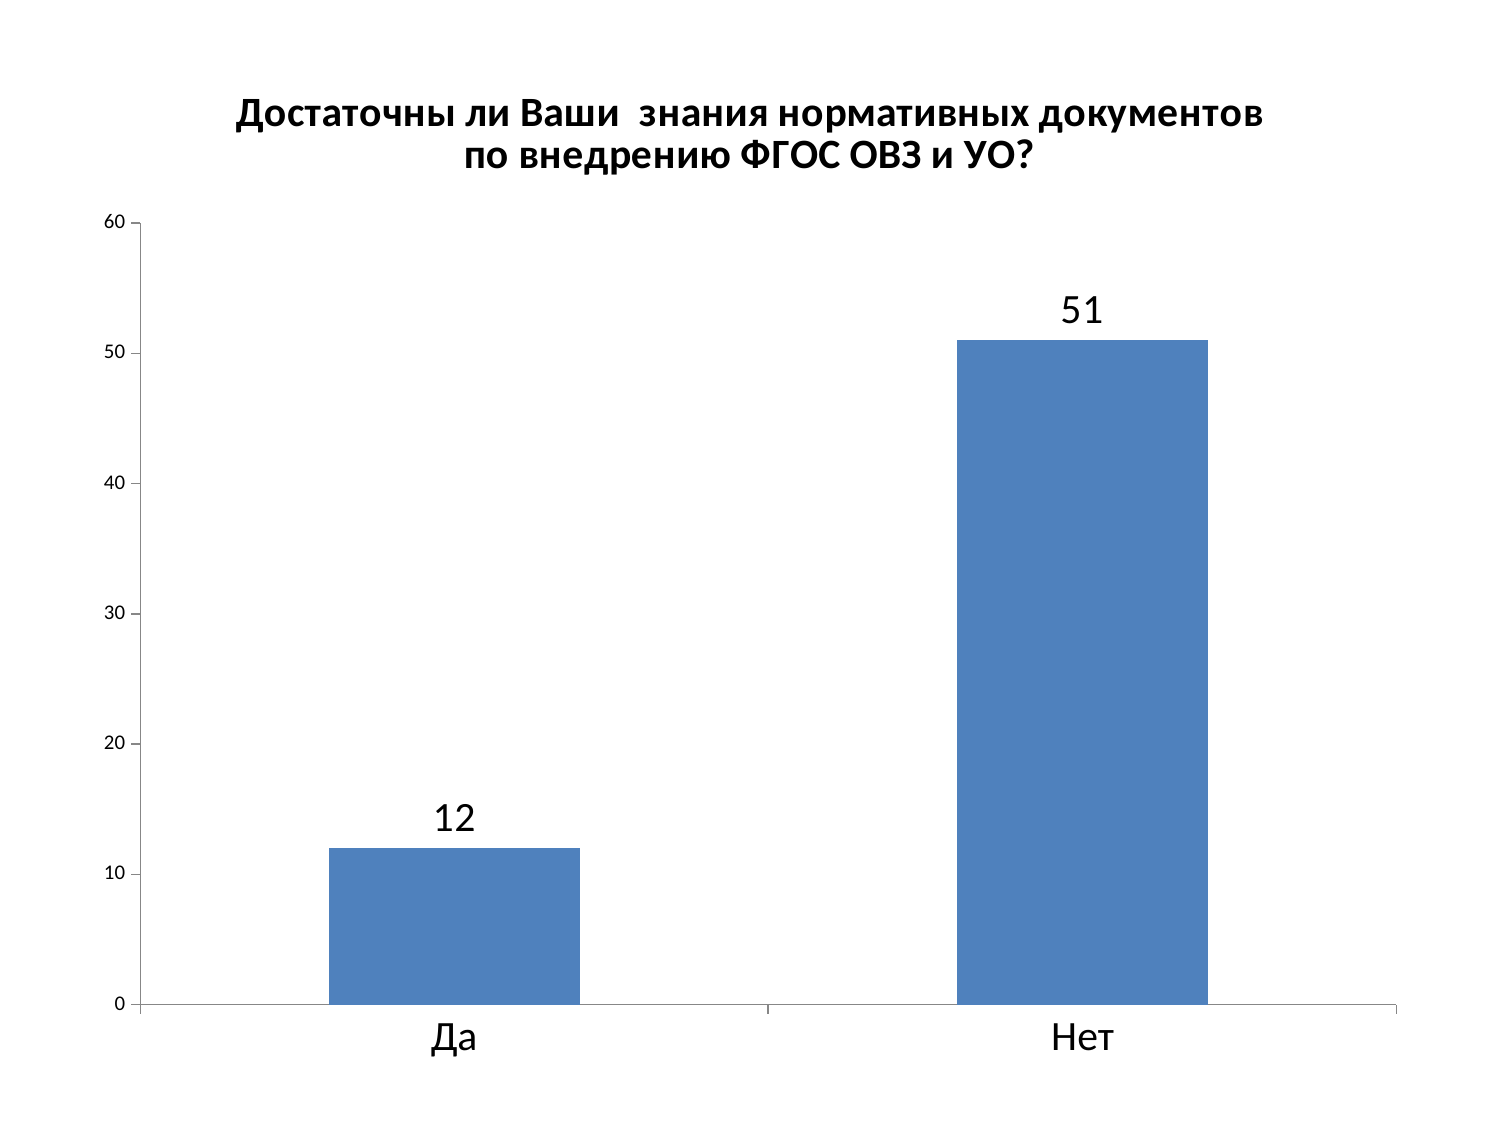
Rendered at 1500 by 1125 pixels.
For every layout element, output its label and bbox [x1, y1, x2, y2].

chart [76, 54, 1424, 1083]
